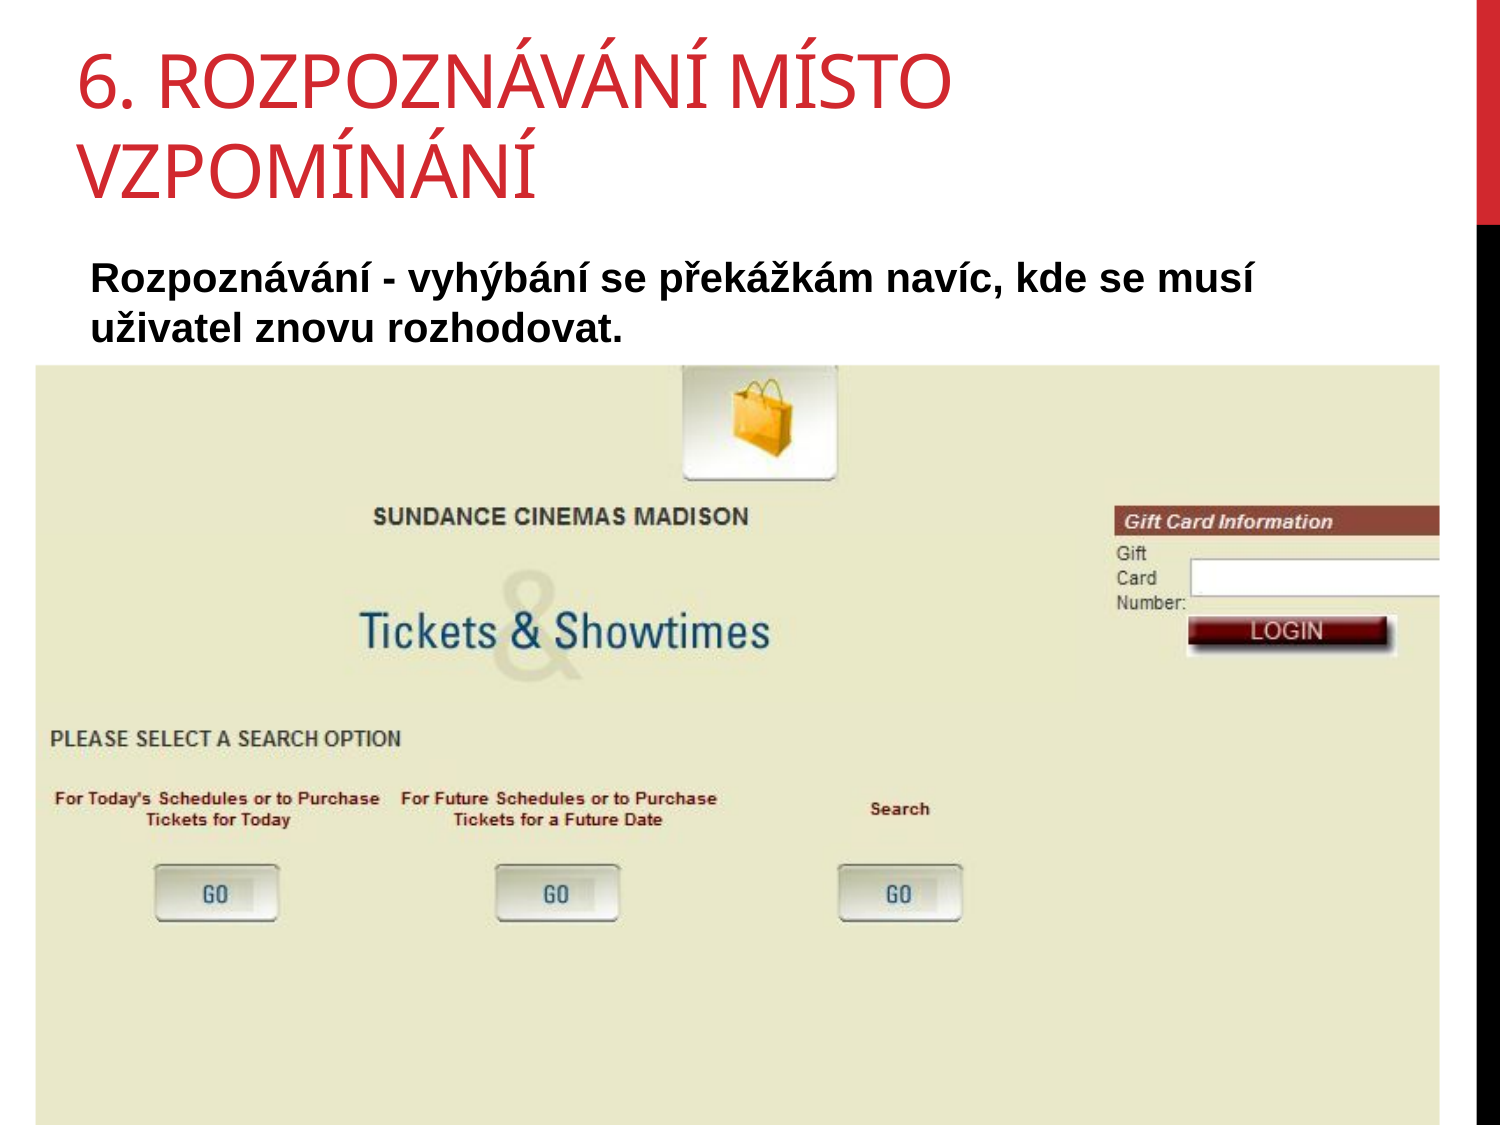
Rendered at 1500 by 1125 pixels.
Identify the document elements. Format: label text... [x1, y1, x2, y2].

picture [28, 354, 1448, 1125]
list Rozpoznávání - vyhýbání se překážkám navíc, kde se musí uživatel znovu rozhodovat. [75, 243, 1325, 349]
title 6. Rozpoznávání místo vzpomínání [61, 0, 1316, 222]
